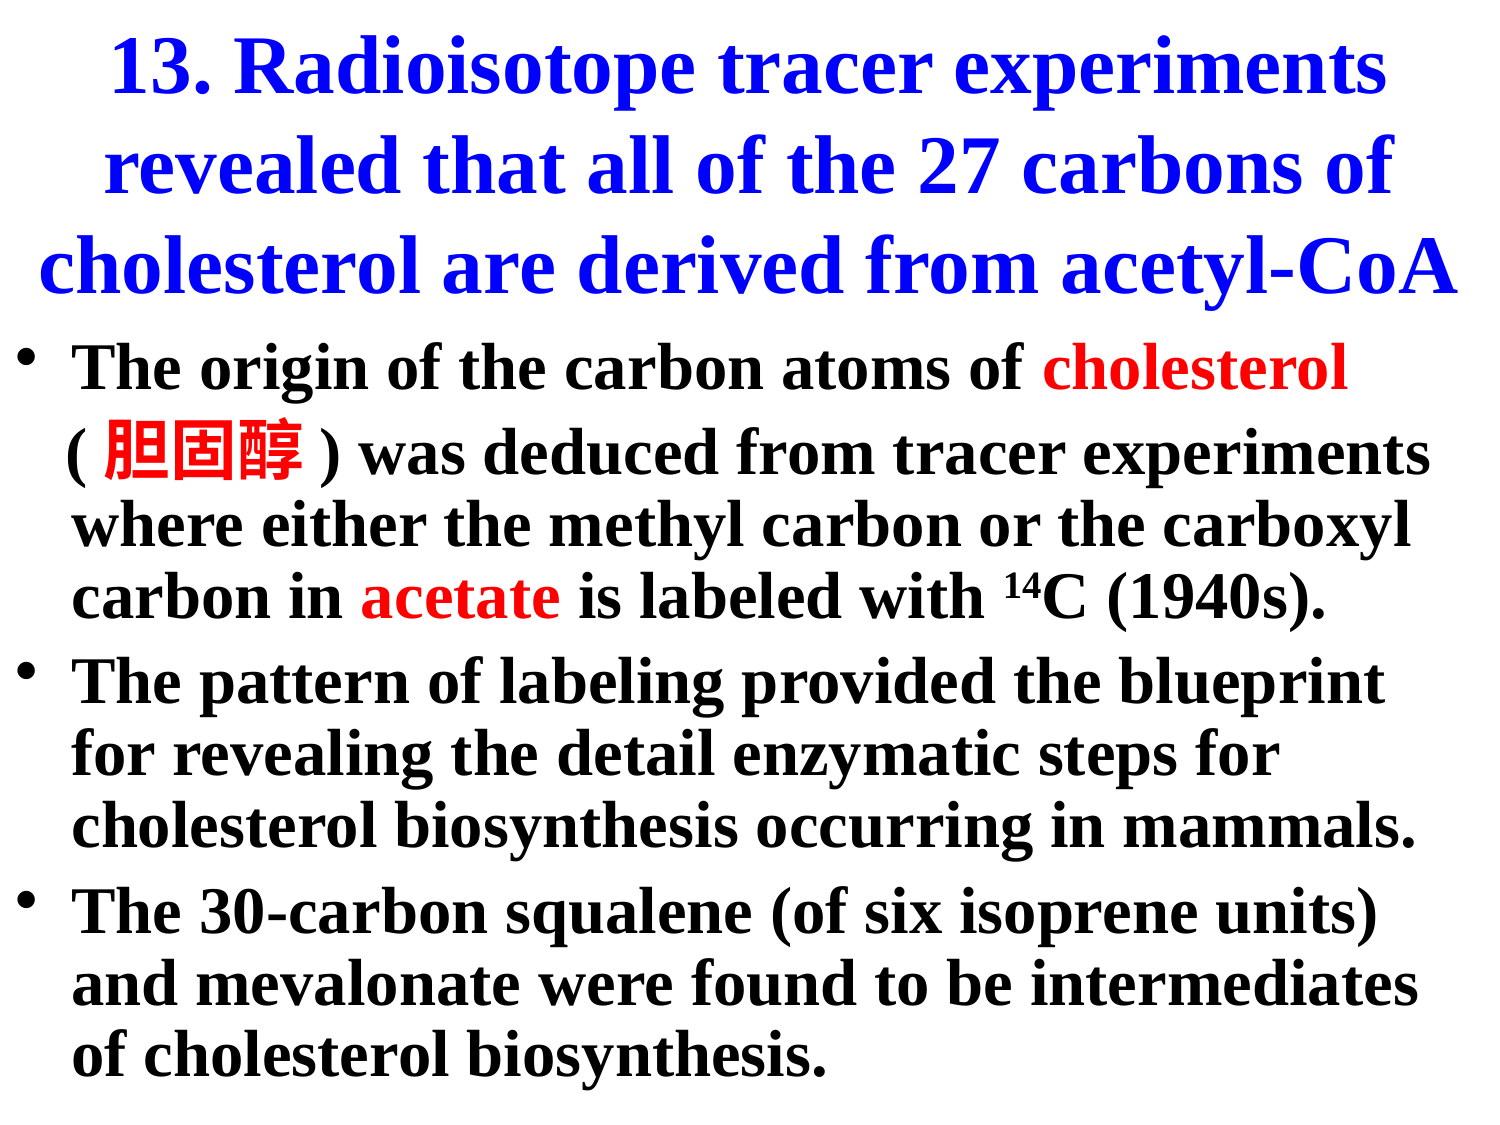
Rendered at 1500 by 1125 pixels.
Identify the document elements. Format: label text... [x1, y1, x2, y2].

title 13. Radioisotope tracer experiments revealed that all of the 27 carbons of cholesterol are derived from acetyl-CoA [0, 66, 1500, 255]
list The origin of the carbon atoms of cholesterol (胆固醇) was deduced from tracer experiments where either the methyl carbon or the carboxyl carbon in acetate is labeled with 14C (1940s). The pattern of labeling provided the blueprint for revealing the detail enzymatic steps for cholesterol biosynthesis occurring in mammals. The 30-carbon squalene (of six isoprene units) and mevalonate were found to be intermediates of cholesterol biosynthesis. [0, 324, 1500, 1000]
